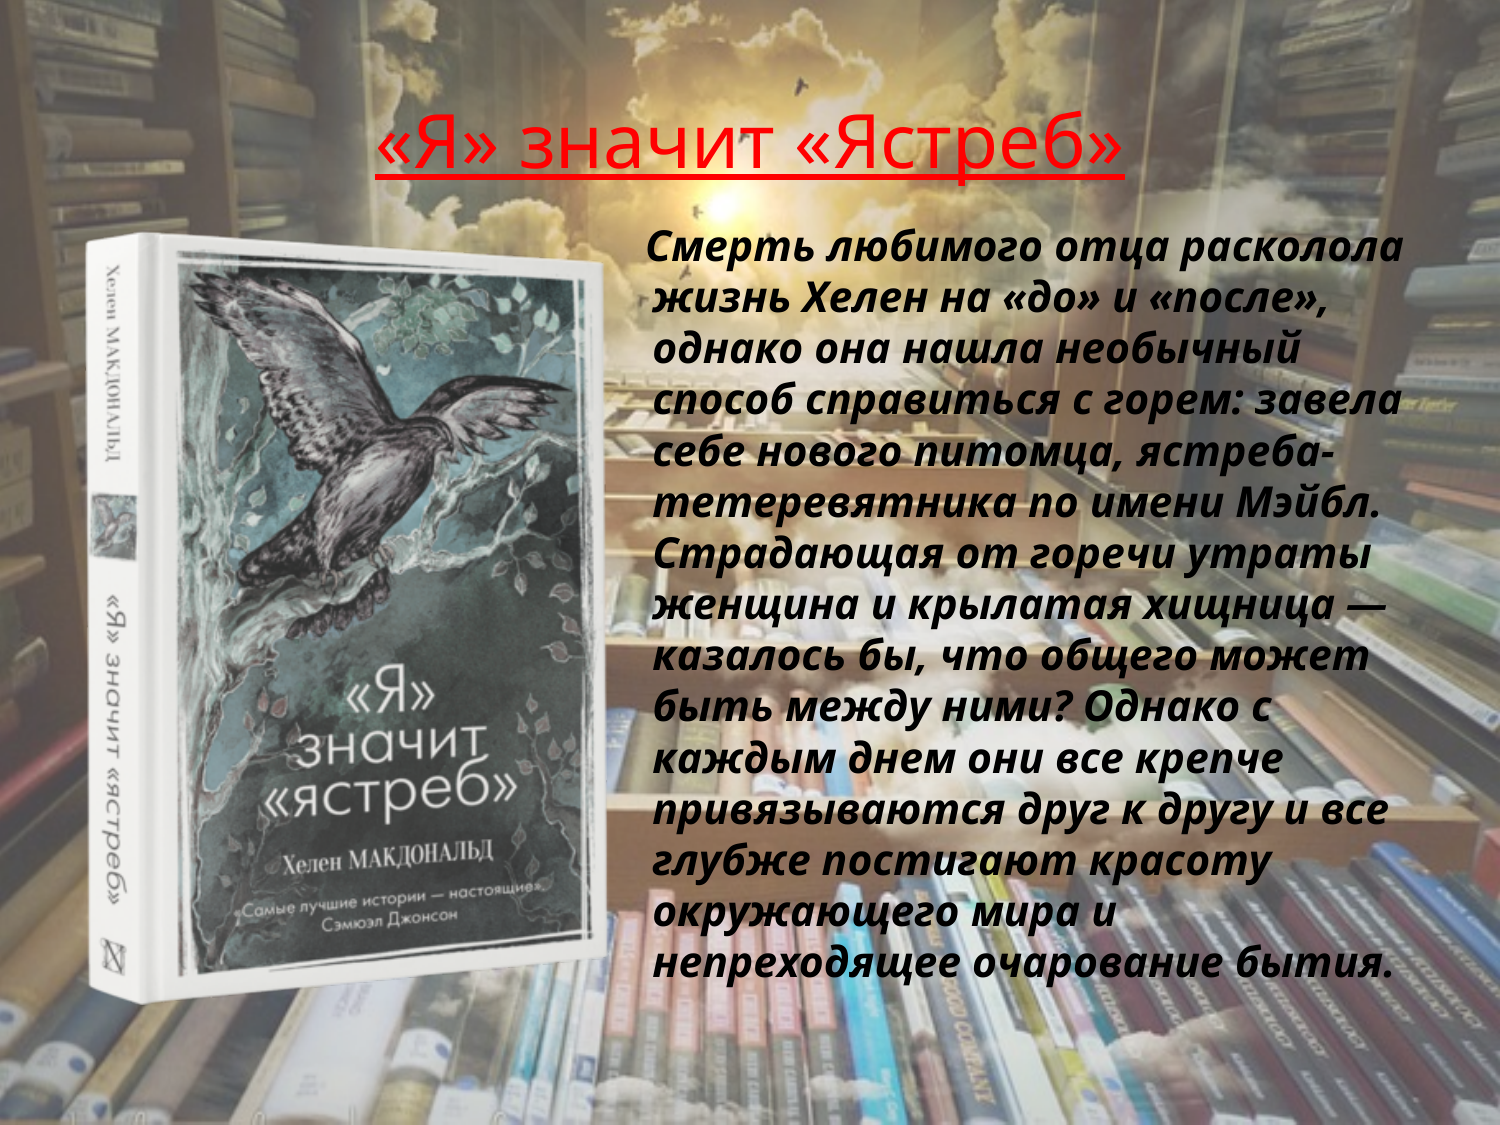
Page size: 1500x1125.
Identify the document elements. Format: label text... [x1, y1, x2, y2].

list Смерть любимого отца расколола жизнь Хелен на «до» и «после», однако она нашла необычный способ справиться с горем: завела себе нового питомца, ястреба-тетеревятника по имени Мэйбл. Страдающая от горечи утраты женщина и крылатая хищница — казалось бы, что общего может быть между ними? Однако с каждым днем они все крепче привязываются друг к другу и все глубже постигают красоту окружающего мира и непреходящее очарование бытия. [585, 210, 1425, 1079]
title «Я» значит «Ястреб» [75, 45, 1425, 210]
picture [58, 210, 658, 1032]
